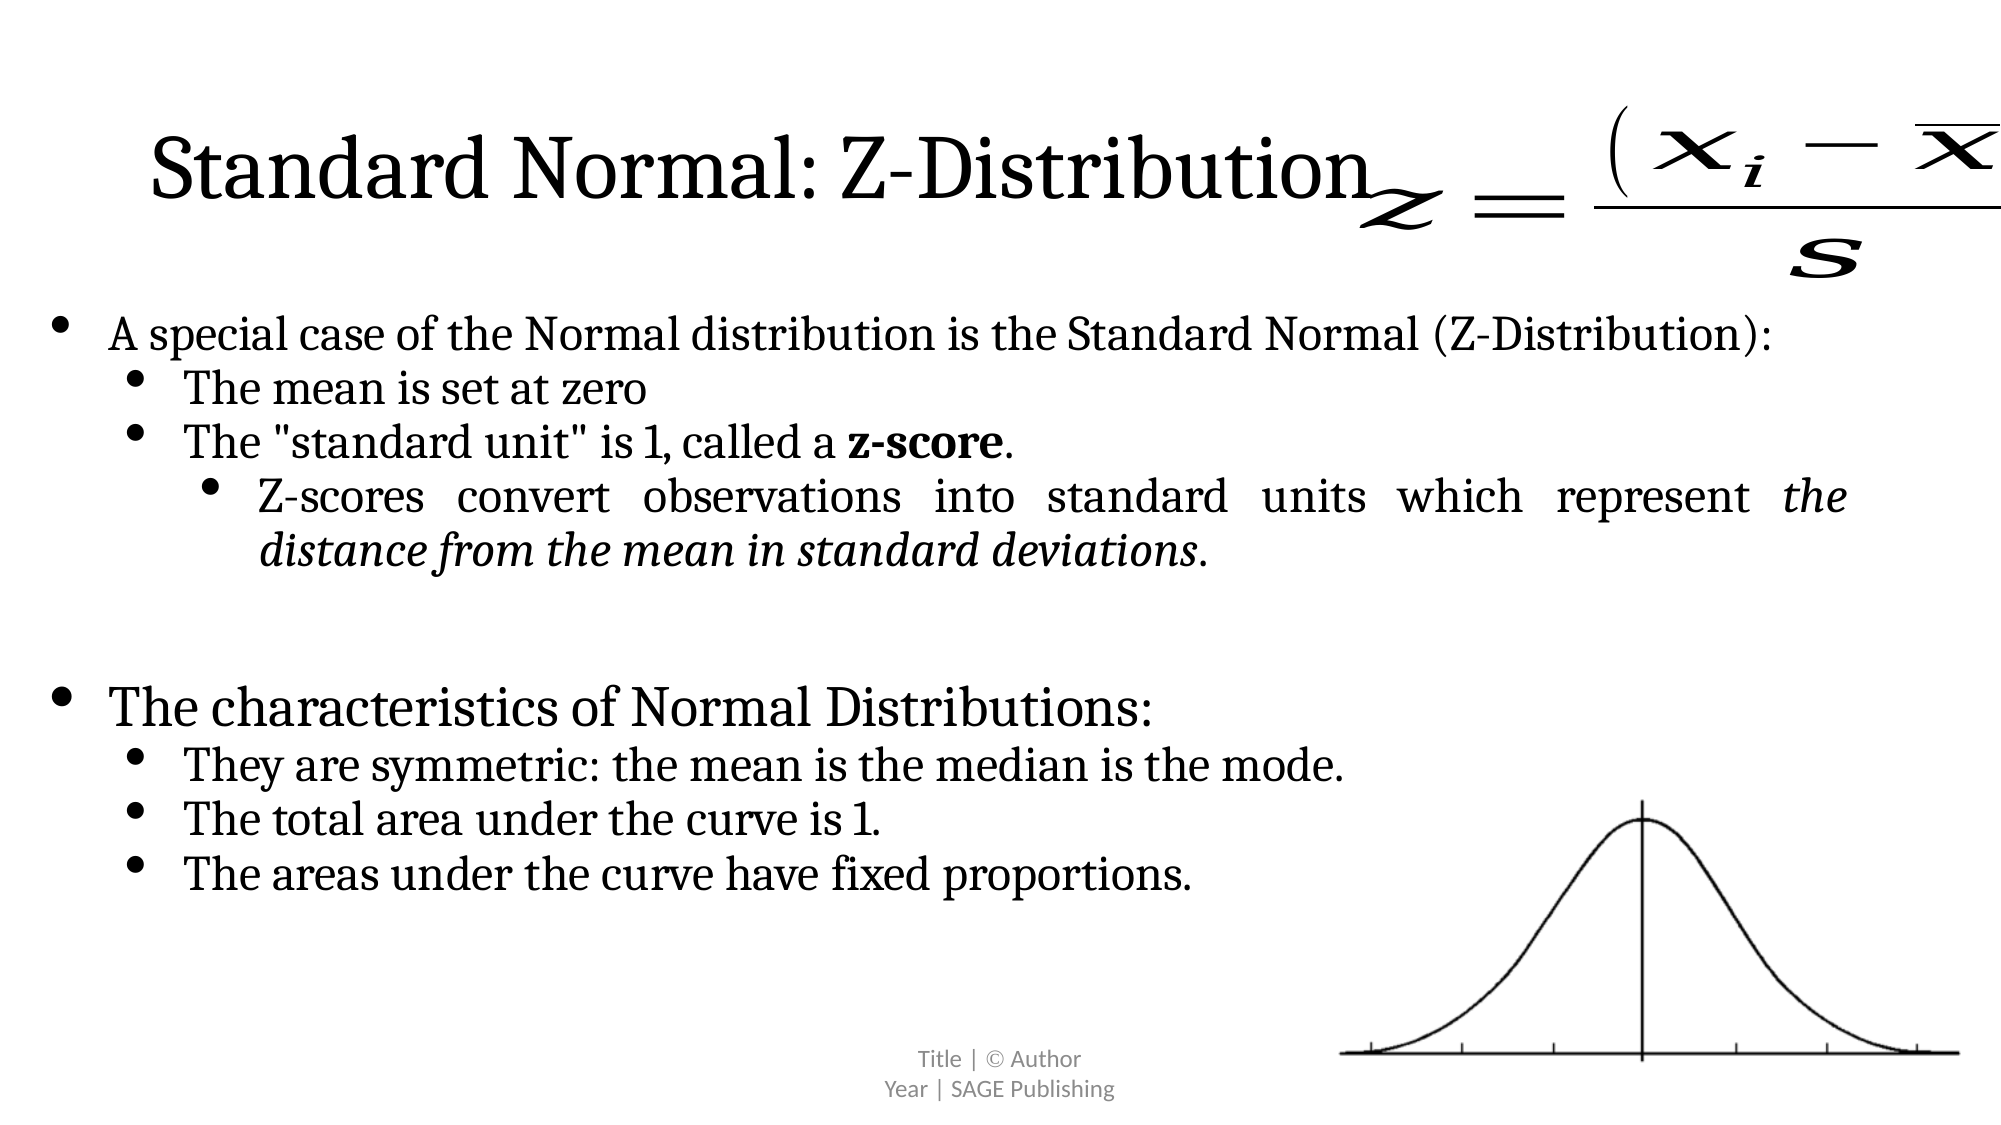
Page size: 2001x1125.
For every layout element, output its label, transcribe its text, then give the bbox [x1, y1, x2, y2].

footer Title |  Author Year | SAGE Publishing [662, 1042, 1319, 1103]
title Standard Normal: Z-Distribution [137, 59, 1863, 278]
list A special case of the Normal distribution is the Standard Normal (Z-Distribution): The mean is set at zero The "standard unit" is 1, called a z-score. Z-scores convert observations into standard units which represent the distance from the mean in standard deviations. The characteristics of Normal Distributions: They are symmetric: the mean is the median is the mode. The total area under the curve is 1. The areas under the curve have fixed proportions. [37, 299, 1863, 1014]
picture [1319, 774, 1986, 1116]
